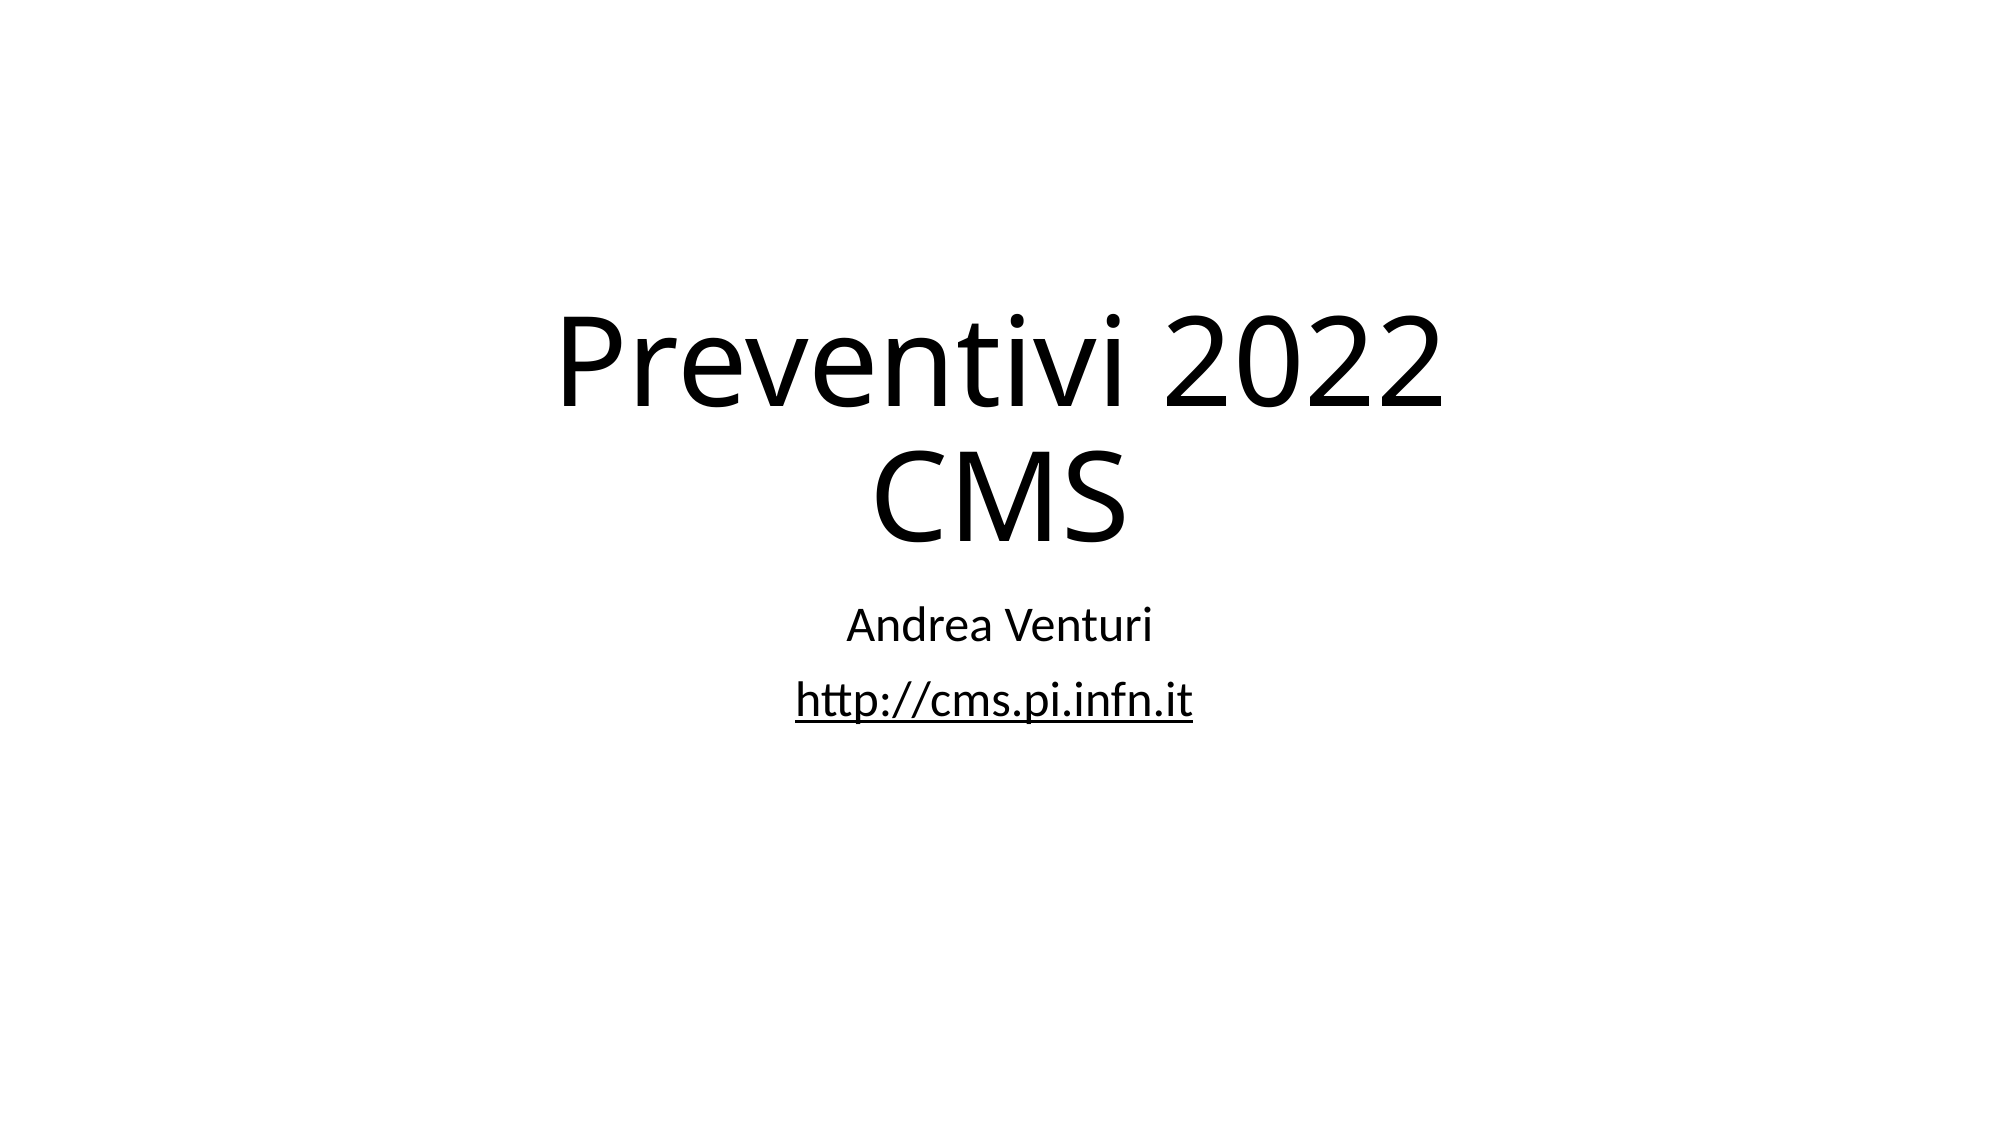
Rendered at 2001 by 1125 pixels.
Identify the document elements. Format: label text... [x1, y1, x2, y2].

title Preventivi 2022 CMS [249, 184, 1750, 576]
subtitle Andrea Venturi http://cms.pi.infn.it [249, 590, 1750, 863]
